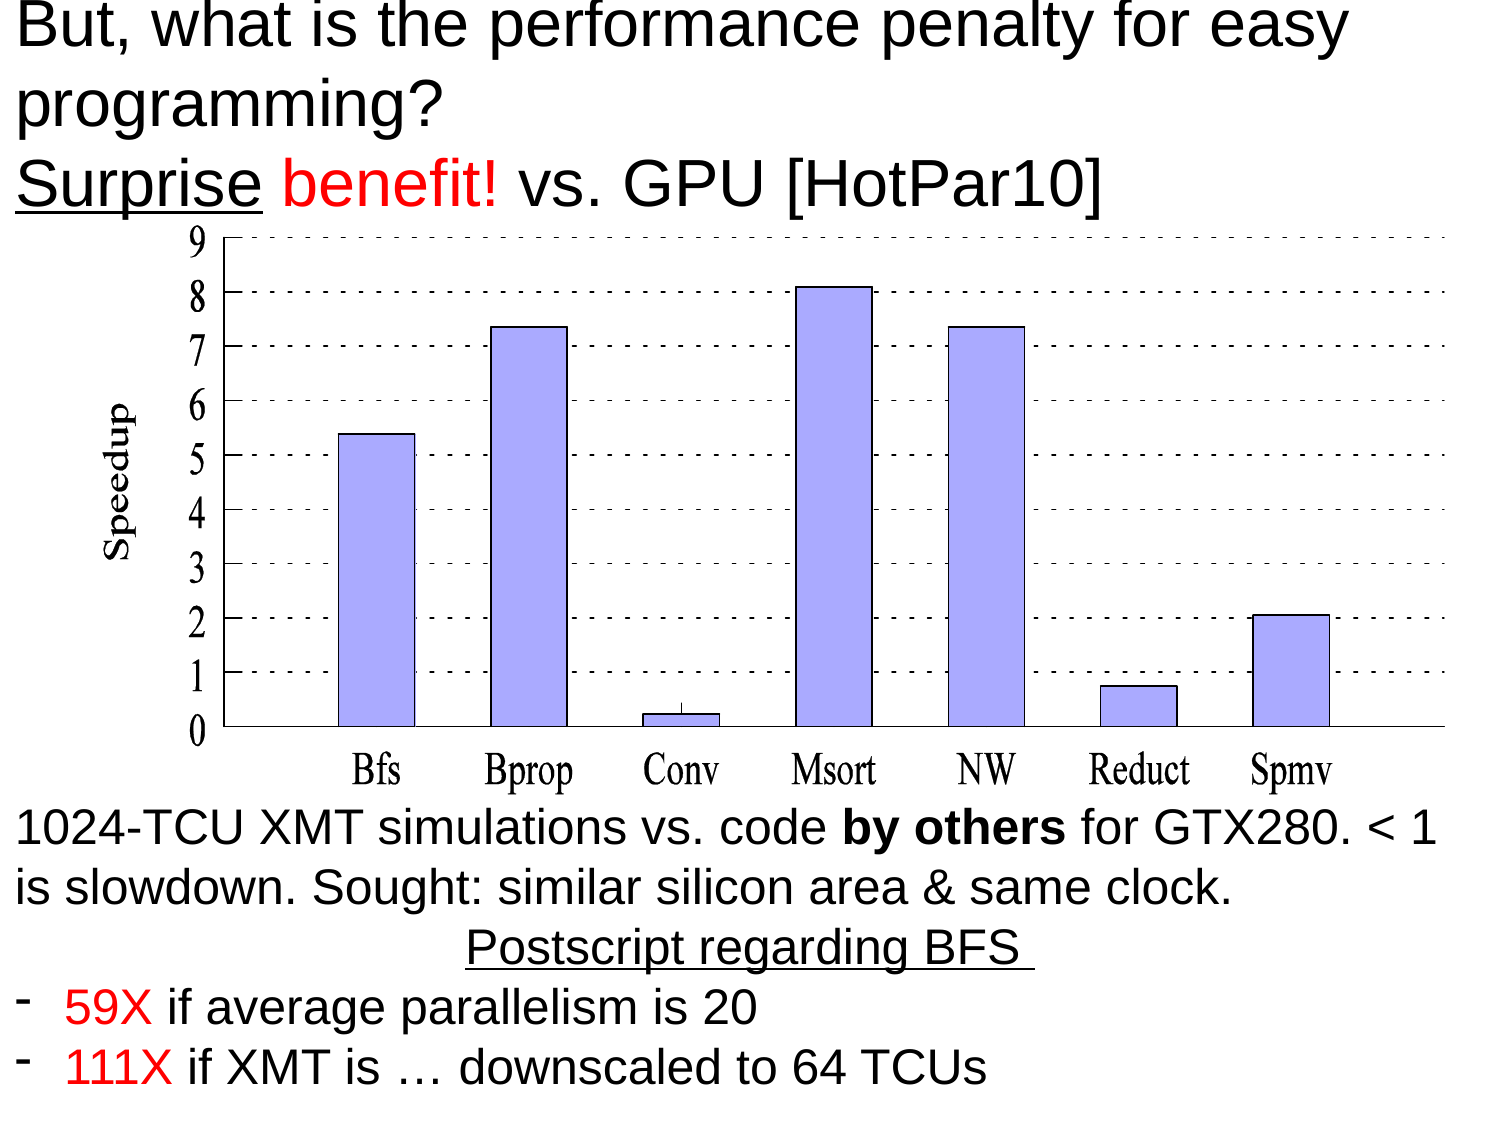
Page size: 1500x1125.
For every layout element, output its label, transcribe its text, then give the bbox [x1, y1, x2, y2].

title But, what is the performance penalty for easy programming? Surprise benefit! vs. GPU [HotPar10] [0, 37, 1500, 163]
text_box 1024-TCU XMT simulations vs. code by others for GTX280. < 1 is slowdown. Sought: similar silicon area & same clock. Postscript regarding BFS 59X if average parallelism is 20 111X if XMT is … downscaled to 64 TCUs [0, 787, 1500, 1103]
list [99, 212, 1451, 801]
